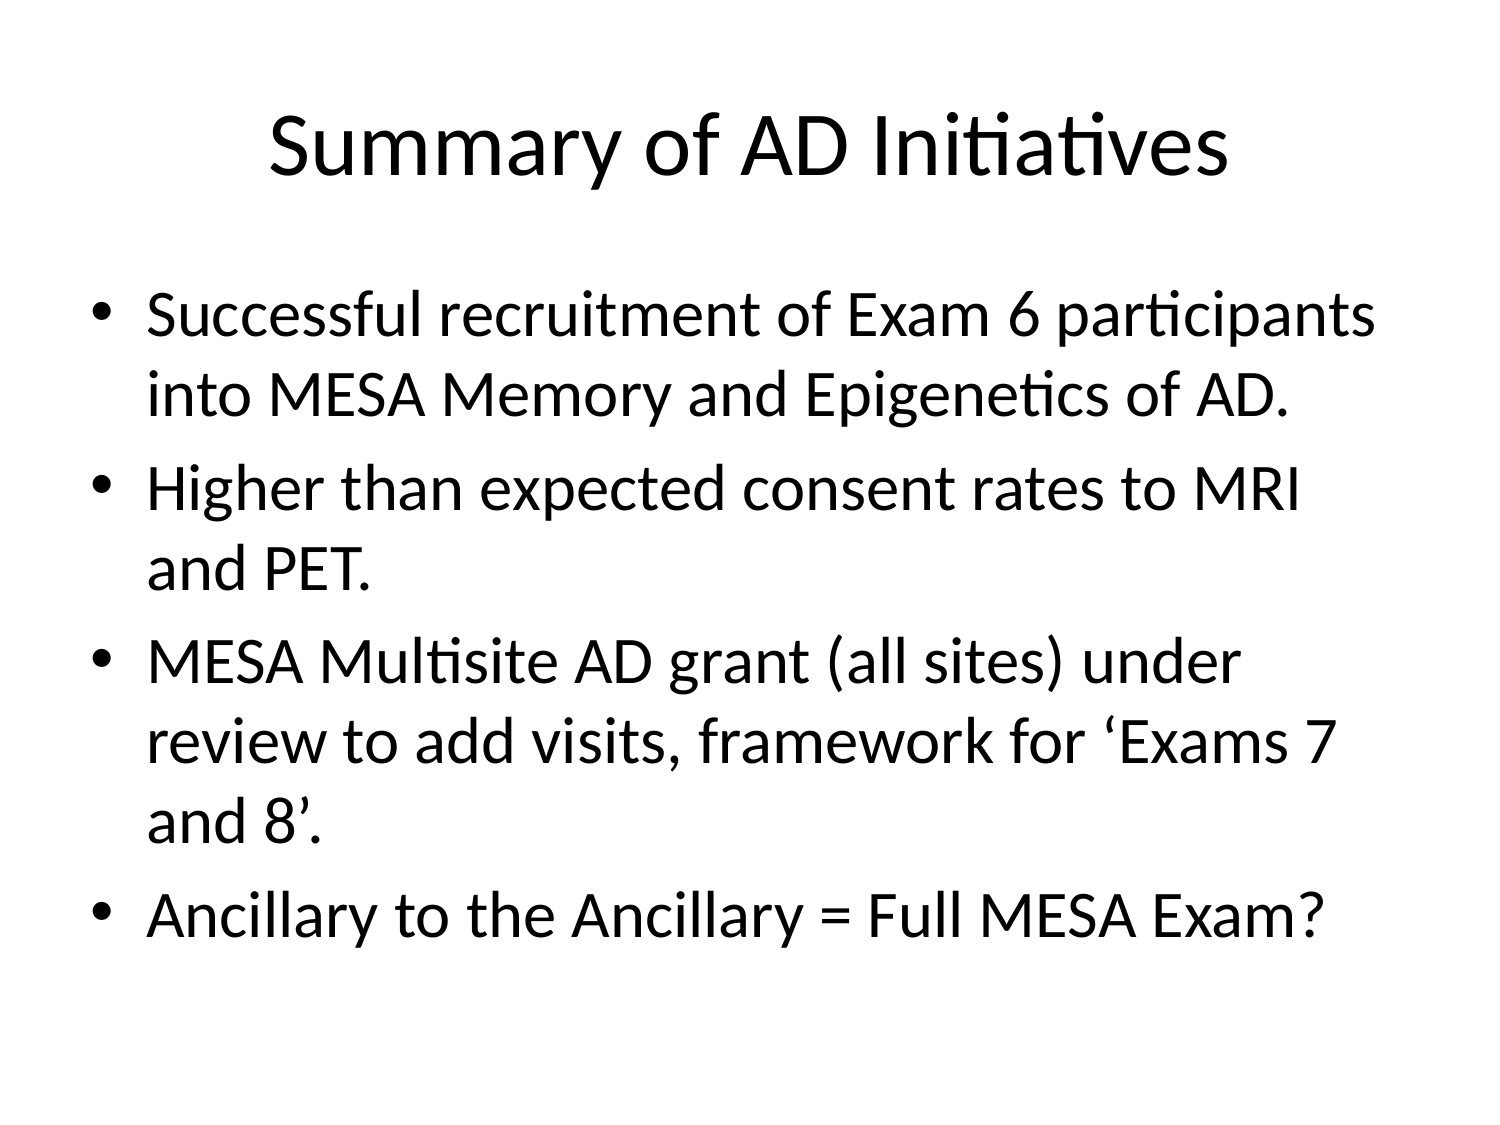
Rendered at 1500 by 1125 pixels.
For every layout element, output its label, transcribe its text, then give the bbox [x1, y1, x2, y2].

list Successful recruitment of Exam 6 participants into MESA Memory and Epigenetics of AD. Higher than expected consent rates to MRI and PET. MESA Multisite AD grant (all sites) under review to add visits, framework for ‘Exams 7 and 8’. Ancillary to the Ancillary = Full MESA Exam? [75, 262, 1425, 1005]
title Summary of AD Initiatives [75, 45, 1425, 233]
